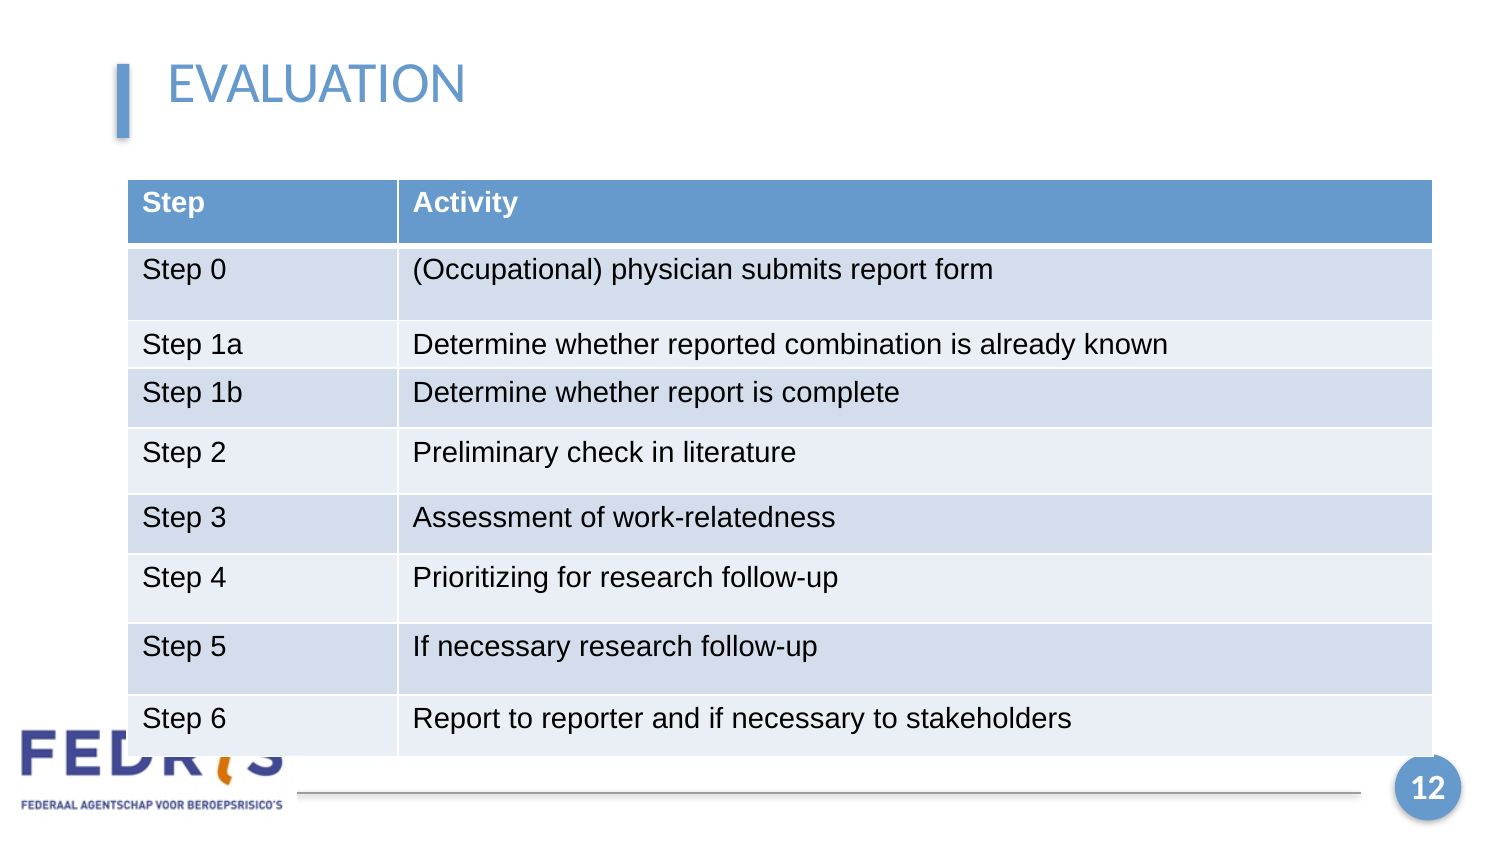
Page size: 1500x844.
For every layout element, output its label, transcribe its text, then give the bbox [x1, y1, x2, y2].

title Evaluation [150, 44, 1457, 113]
table_cell Step 0 [128, 249, 397, 320]
table_cell Step 1b [128, 369, 397, 427]
table_cell Step 4 [128, 555, 397, 622]
table_cell (Occupational) physician submits report form [399, 249, 1432, 320]
table_cell Preliminary check in literature [399, 429, 1432, 493]
table_cell Assessment of work-relatedness [399, 495, 1432, 553]
table_cell Step 1a [128, 321, 397, 367]
table_cell Determine whether report is complete [399, 369, 1432, 427]
table_cell Report to reporter and if necessary to stakeholders [399, 696, 1432, 756]
table_cell If necessary research follow-up [399, 624, 1432, 694]
table_cell Determine whether reported combination is already known [399, 321, 1432, 367]
table_header Activity [399, 180, 1432, 243]
table_cell Step 6 [128, 696, 397, 756]
table_cell Step 2 [128, 429, 397, 493]
table_header Step [128, 180, 397, 243]
table_cell Step 3 [128, 495, 397, 553]
table_cell Step 5 [128, 624, 397, 694]
table_cell Prioritizing for research follow-up [399, 555, 1432, 622]
picture [4, 700, 297, 826]
